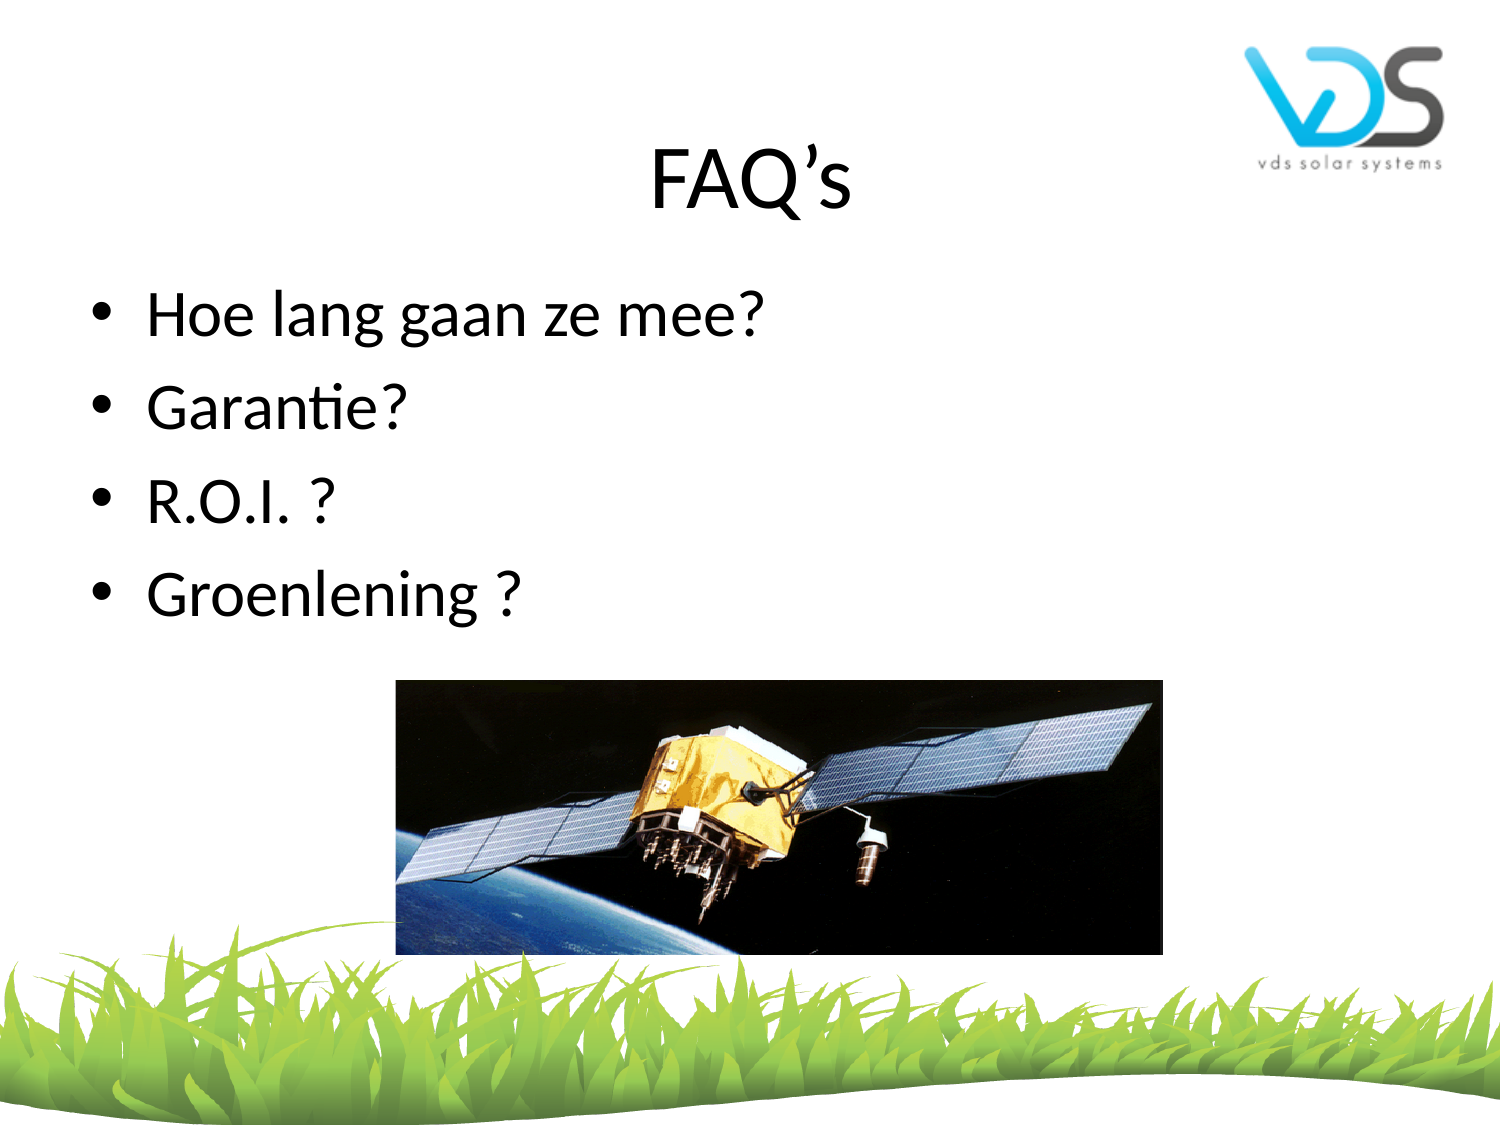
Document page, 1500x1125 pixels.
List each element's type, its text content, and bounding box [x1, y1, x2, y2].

title FAQ’s [76, 78, 1427, 266]
picture [1234, 42, 1468, 176]
picture [0, 680, 1500, 1125]
list Hoe lang gaan ze mee? Garantie? R.O.I. ? Groenlening ? [75, 262, 1425, 919]
